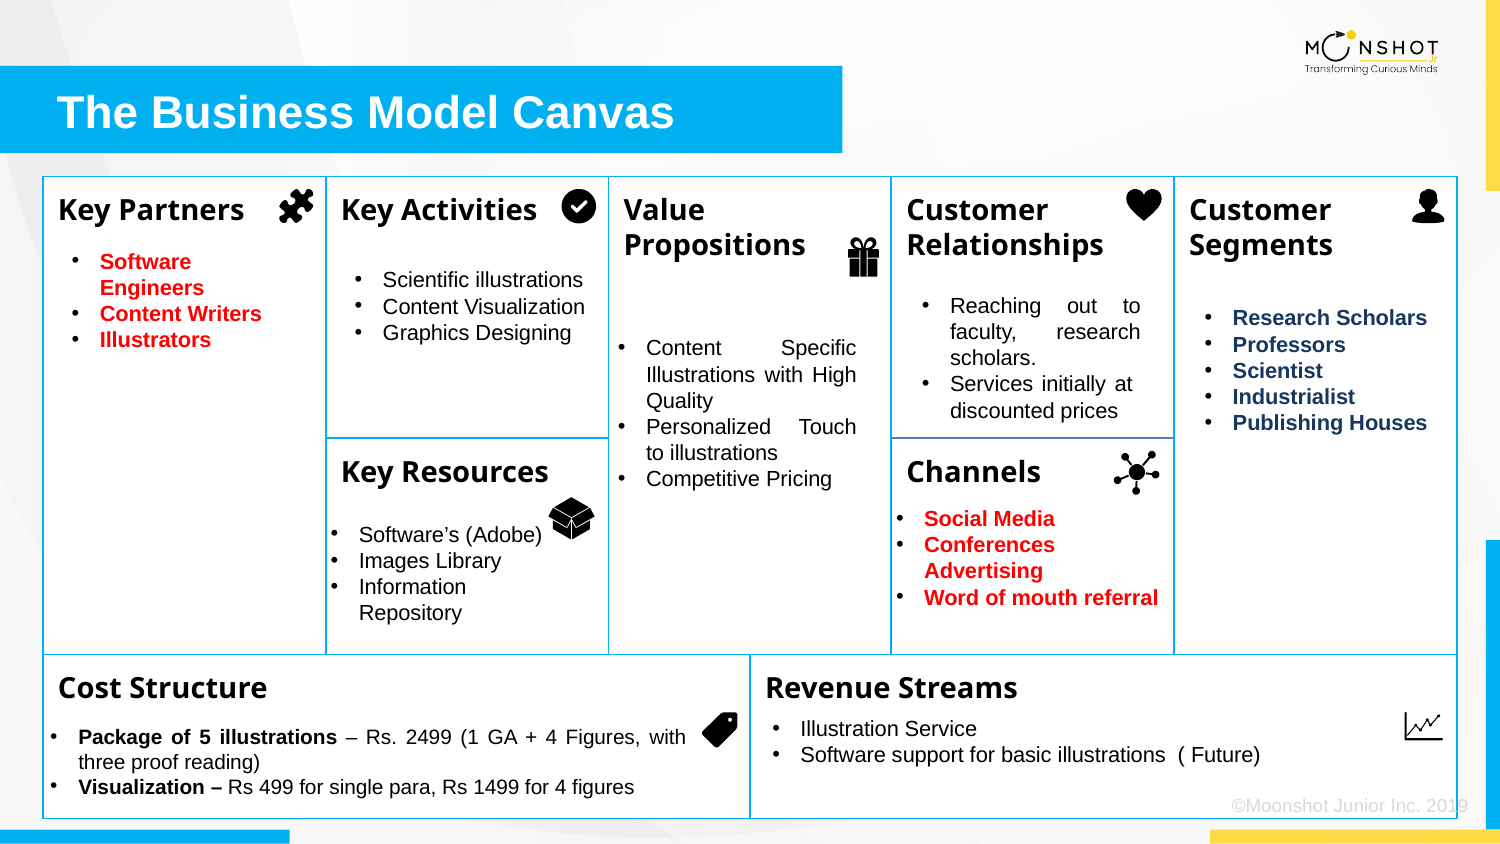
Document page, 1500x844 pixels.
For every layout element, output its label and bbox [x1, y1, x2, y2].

text_box [0, 0, 1500, 844]
picture [1304, 30, 1438, 75]
text_box [35, 176, 1459, 819]
